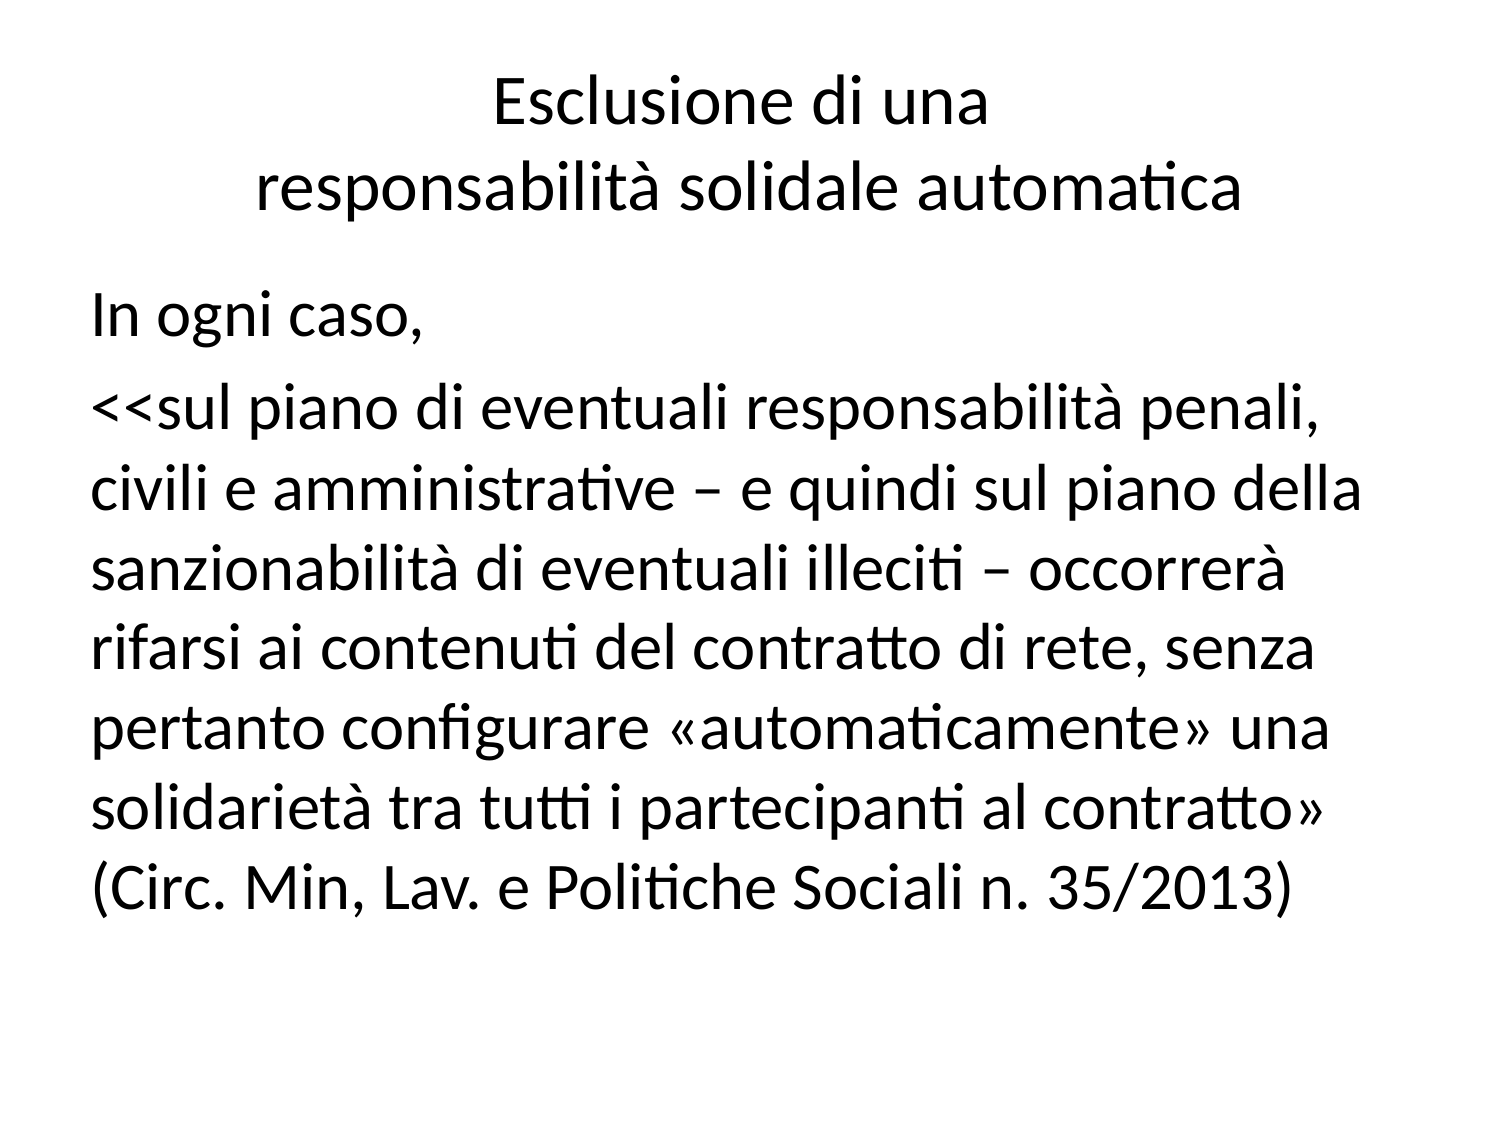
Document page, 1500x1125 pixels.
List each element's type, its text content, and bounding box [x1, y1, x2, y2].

title Esclusione di una responsabilità solidale automatica [75, 45, 1425, 233]
list In ogni caso, <<sul piano di eventuali responsabilità penali, civili e amministrative – e quindi sul piano della sanzionabilità di eventuali illeciti – occorrerà rifarsi ai contenuti del contratto di rete, senza pertanto configurare «automaticamente» una solidarietà tra tutti i partecipanti al contratto» (Circ. Min, Lav. e Politiche Sociali n. 35/2013) [75, 262, 1425, 1005]
